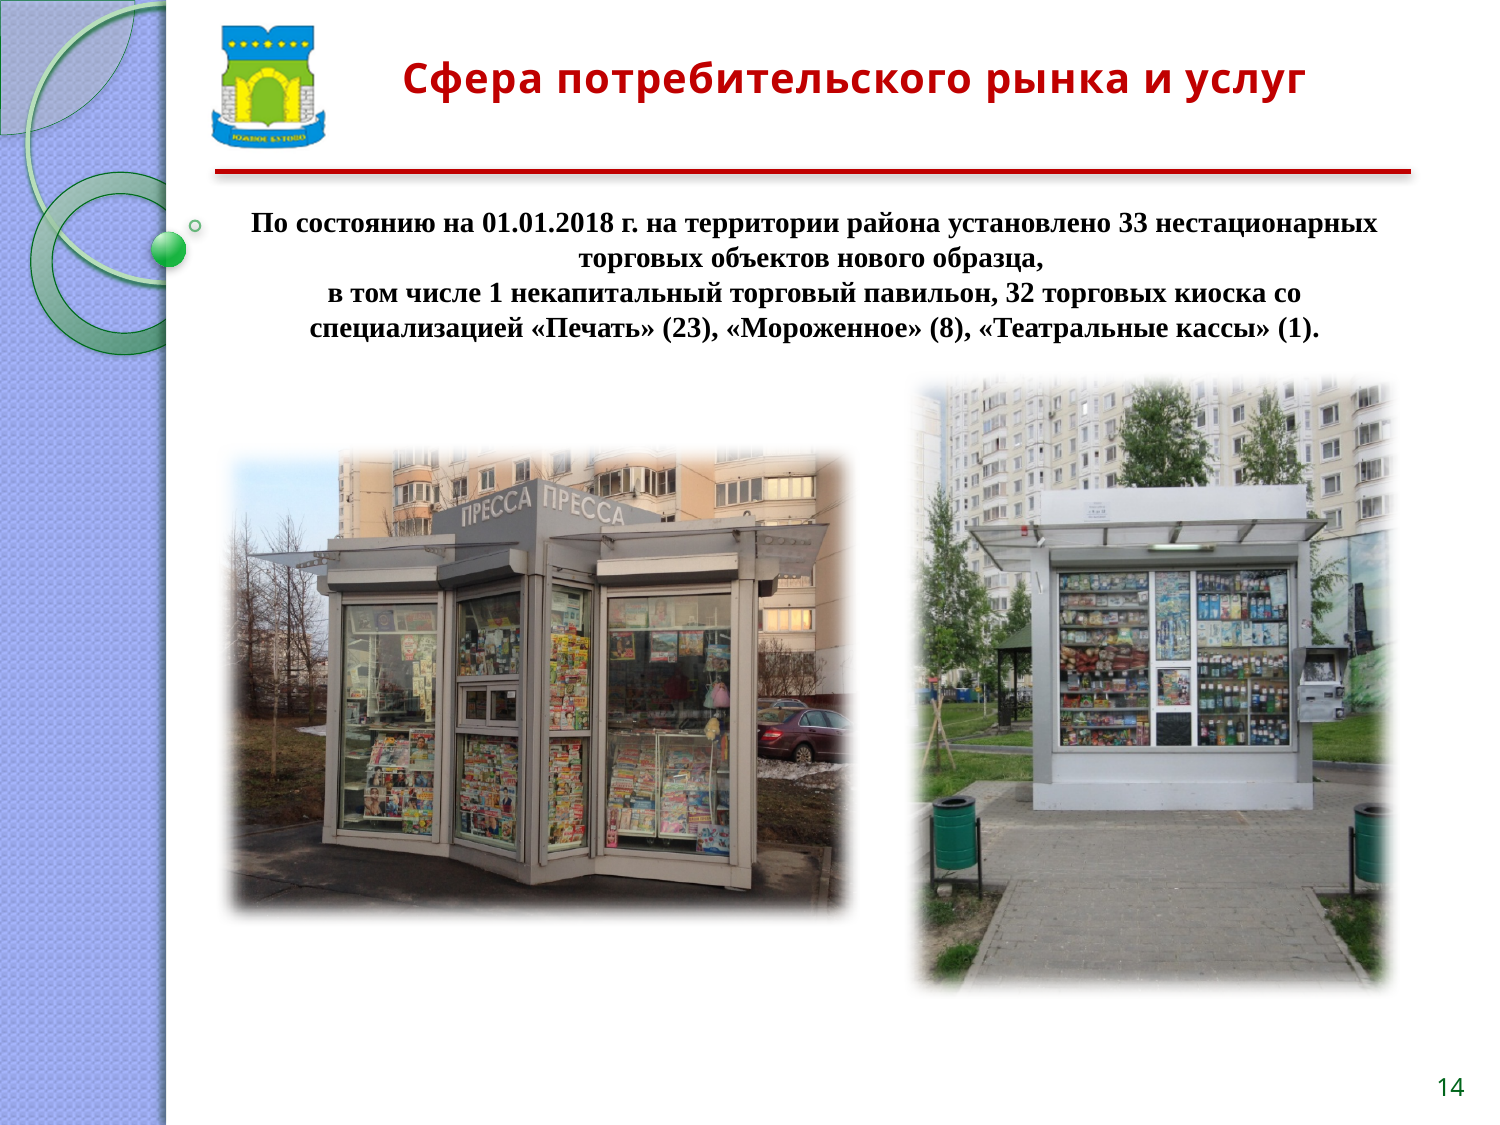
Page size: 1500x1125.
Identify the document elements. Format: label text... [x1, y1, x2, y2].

slide_number 14 [1413, 1034, 1488, 1113]
picture [200, 18, 337, 159]
text_box Сфера потребительского рынка и услуг [344, 44, 1409, 110]
text_box По состоянию на 01.01.2018 г. на территории района установлено 33 нестационарных торговых объектов нового образца, в том числе 1 некапитальный торговый павильон, 32 торговых киоска со специализацией «Печать» (23), «Мороженное» (8), «Театральные кассы» (1). [230, 196, 1400, 351]
picture [903, 370, 1401, 1000]
picture [214, 442, 862, 928]
